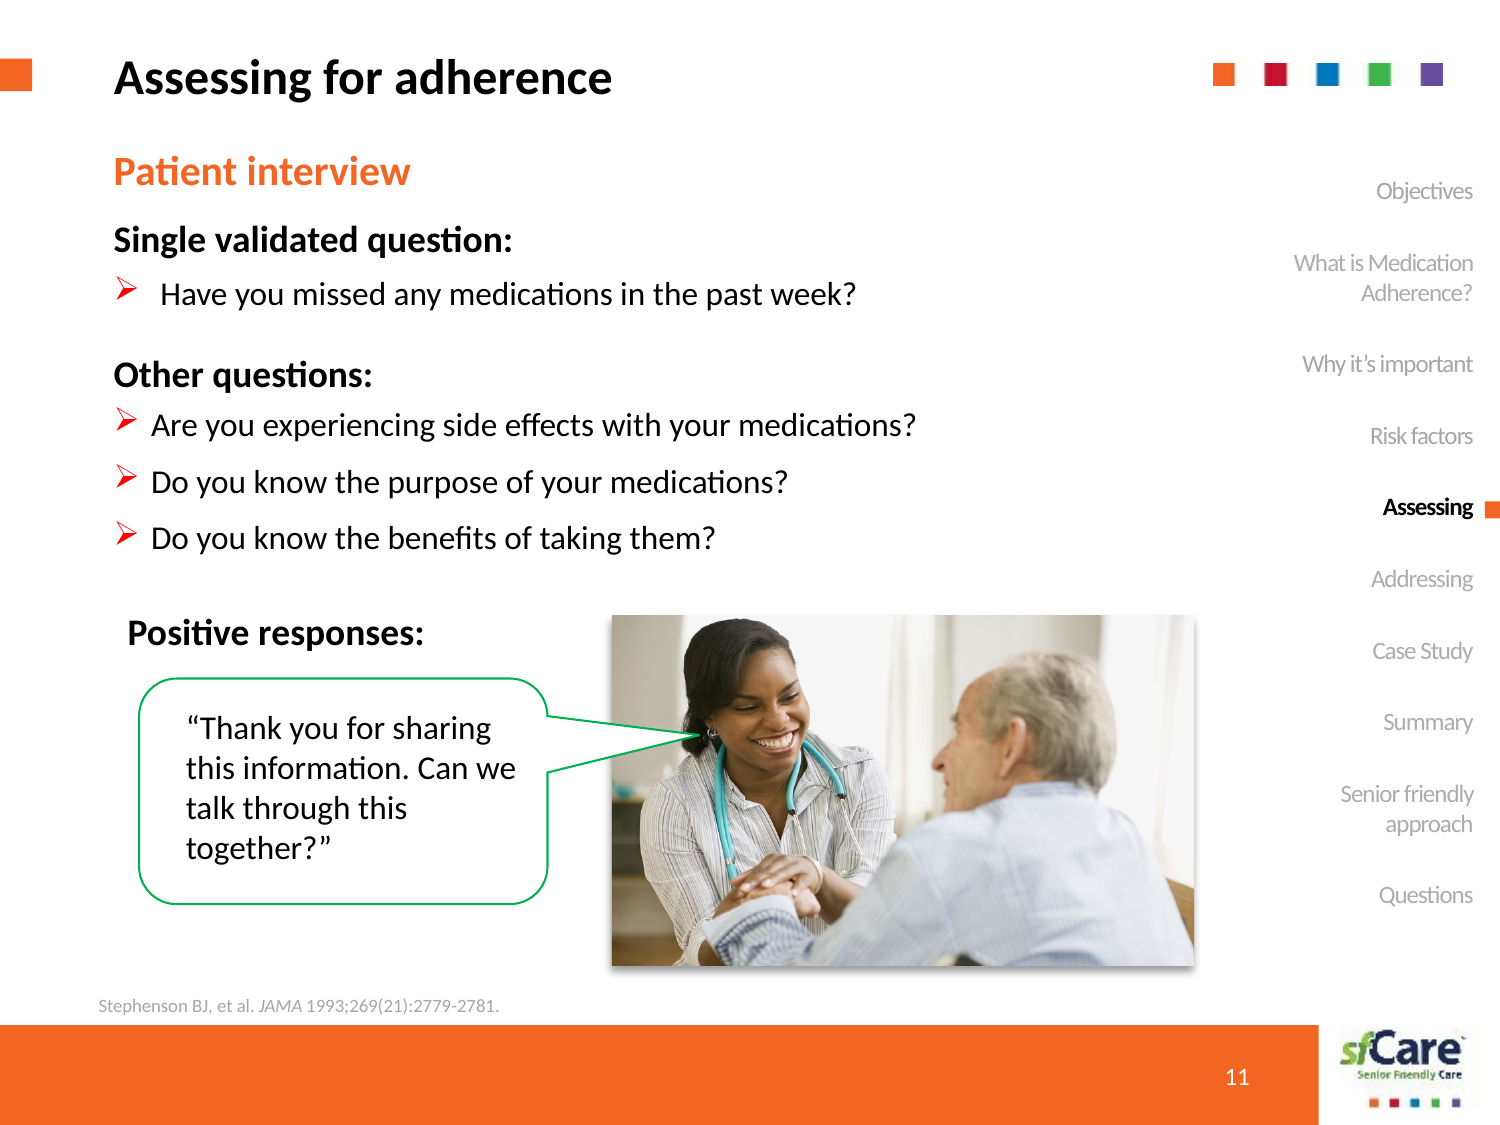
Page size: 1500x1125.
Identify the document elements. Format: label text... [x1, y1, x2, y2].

picture [1327, 63, 1443, 86]
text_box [139, 678, 555, 905]
picture [1340, 1027, 1480, 1109]
text_box Objectives What is Medication Adherence? Why it’s important Risk factors Assessing Addressing Case Study Summary Senior friendly approach Questions [1261, 167, 1489, 917]
text_box Other questions: Are you experiencing side effects with your medications? Do you know the purpose of your medications? Do you know the benefits of taking them? [98, 347, 1261, 573]
picture [611, 615, 1195, 966]
text_box Stephenson BJ, et al. JAMA 1993;269(21):2779-2781. [83, 986, 757, 1024]
text_box Patient interview [98, 136, 1280, 202]
text_box Positive responses: [112, 600, 440, 661]
picture [1213, 63, 1323, 86]
text_box Single validated question: Have you missed any medications in the past week? [98, 207, 1214, 320]
text_box Assessing for adherence [98, 43, 1187, 120]
text_box [1489, 500, 1500, 519]
